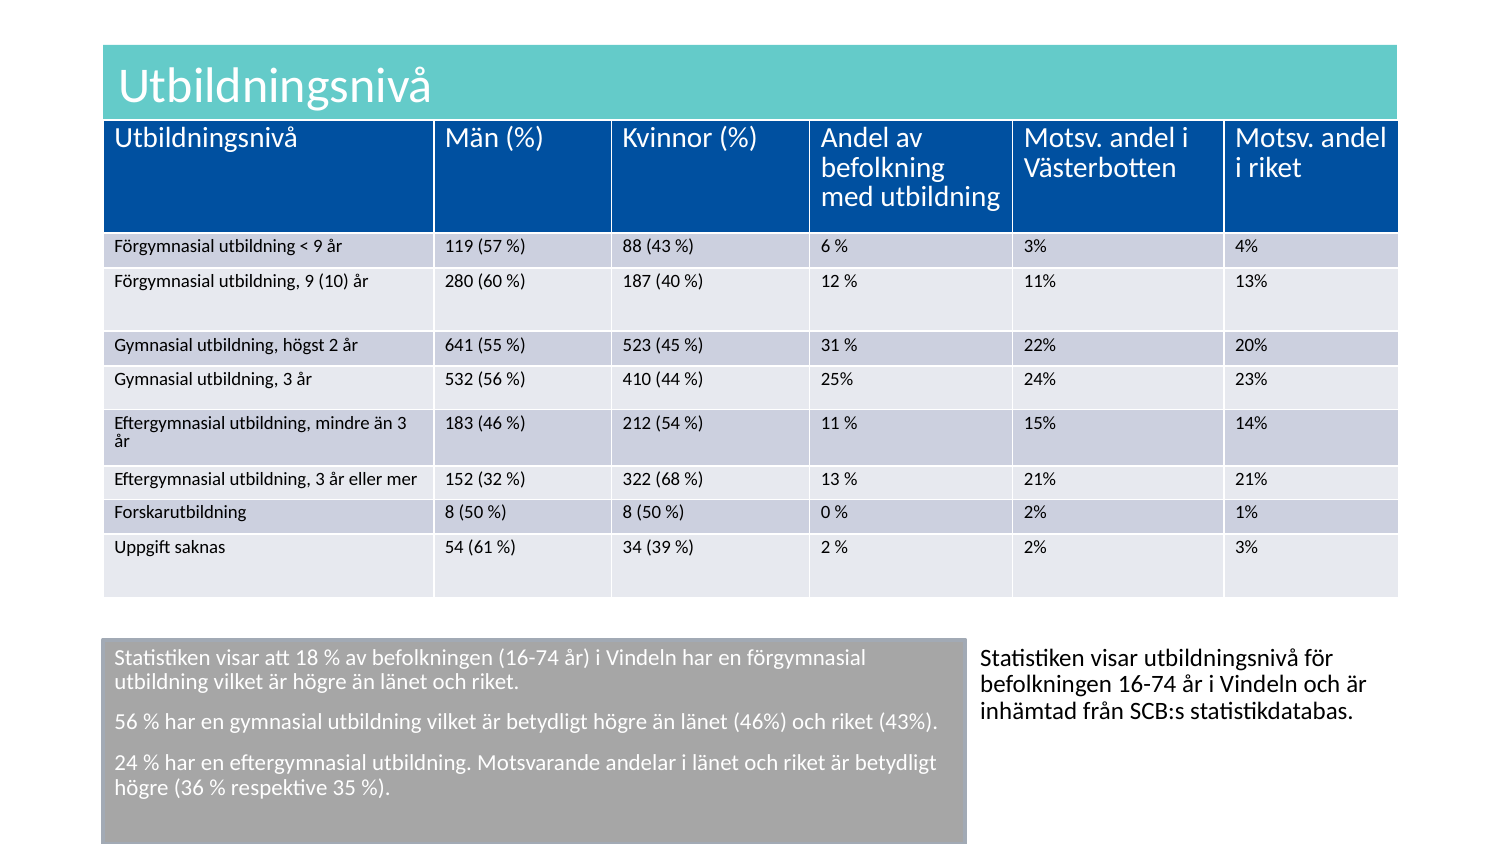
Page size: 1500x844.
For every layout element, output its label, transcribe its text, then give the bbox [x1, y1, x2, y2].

table_cell 152 (32 %) [435, 467, 611, 499]
table_cell 2 % [810, 535, 1012, 597]
table_cell Eftergymnasial utbildning, mindre än 3 år [104, 410, 433, 465]
list Statistiken visar utbildningsnivå för befolkningen 16-74 år i Vindeln och är inhämtad från SCB:s statistikdatabas. [965, 636, 1397, 800]
text_box Statistiken visar att 18 % av befolkningen (16-74 år) i Vindeln har en förgymnasial utbildning vilket är högre än länet och riket. 56 % har en gymnasial utbildning vilket är betydligt högre än länet (46%) och riket (43%). 24 % har en eftergymnasial utbildning. Motsvarande andelar i länet och riket är betydligt högre (36 % respektive 35 %). [101, 638, 967, 844]
table_cell 11 % [810, 410, 1012, 465]
table_cell 2% [1013, 500, 1223, 533]
table_cell 322 (68 %) [612, 467, 809, 499]
table_cell 187 (40 %) [612, 269, 809, 330]
table_cell Förgymnasial utbildning, 9 (10) år [104, 269, 433, 330]
table_cell Forskarutbildning [104, 500, 433, 533]
table_cell 119 (57 %) [435, 234, 611, 267]
table_header Utbildningsnivå [104, 121, 433, 232]
table_cell 8 (50 %) [612, 500, 809, 533]
table_cell 13 % [810, 467, 1012, 499]
table_header Andel av befolkning med utbildning [810, 121, 1012, 232]
table_cell 21% [1013, 467, 1223, 499]
table_cell 13% [1225, 269, 1398, 330]
table_header Motsv. andel i riket [1225, 121, 1398, 232]
table_cell 641 (55 %) [435, 332, 611, 365]
table_cell Förgymnasial utbildning < 9 år [104, 234, 433, 267]
table_cell 3% [1225, 535, 1398, 597]
table_cell 22% [1013, 332, 1223, 365]
table_cell 183 (46 %) [435, 410, 611, 465]
table_cell Uppgift saknas [104, 535, 433, 597]
table_cell Gymnasial utbildning, 3 år [104, 367, 433, 409]
table_cell 12 % [810, 269, 1012, 330]
table_header Män (%) [435, 121, 611, 232]
table_cell 3% [1013, 234, 1223, 267]
title Utbildningsnivå [103, 44, 1397, 119]
table_cell 523 (45 %) [612, 332, 809, 365]
table_cell 15% [1013, 410, 1223, 465]
table_cell 6 % [810, 234, 1012, 267]
table_cell Eftergymnasial utbildning, 3 år eller mer [104, 467, 433, 499]
table_cell 280 (60 %) [435, 269, 611, 330]
table_header Motsv. andel i Västerbotten [1013, 121, 1223, 232]
table_cell 34 (39 %) [612, 535, 809, 597]
table_cell 25% [810, 367, 1012, 409]
table_cell 21% [1225, 467, 1398, 499]
table_cell Gymnasial utbildning, högst 2 år [104, 332, 433, 365]
table_header Kvinnor (%) [612, 121, 809, 232]
table_cell 14% [1225, 410, 1398, 465]
table_cell 0 % [810, 500, 1012, 533]
table_cell 23% [1225, 367, 1398, 409]
table_cell 1% [1225, 500, 1398, 533]
table_cell 20% [1225, 332, 1398, 365]
table_cell 24% [1013, 367, 1223, 409]
table_cell 410 (44 %) [612, 367, 809, 409]
table_cell 88 (43 %) [612, 234, 809, 267]
table_cell 11% [1013, 269, 1223, 330]
table_cell 2% [1013, 535, 1223, 597]
table_cell 8 (50 %) [435, 500, 611, 533]
table_cell 212 (54 %) [612, 410, 809, 465]
table_cell 4% [1225, 234, 1398, 267]
table_cell 532 (56 %) [435, 367, 611, 409]
table_cell 54 (61 %) [435, 535, 611, 597]
table_cell 31 % [810, 332, 1012, 365]
